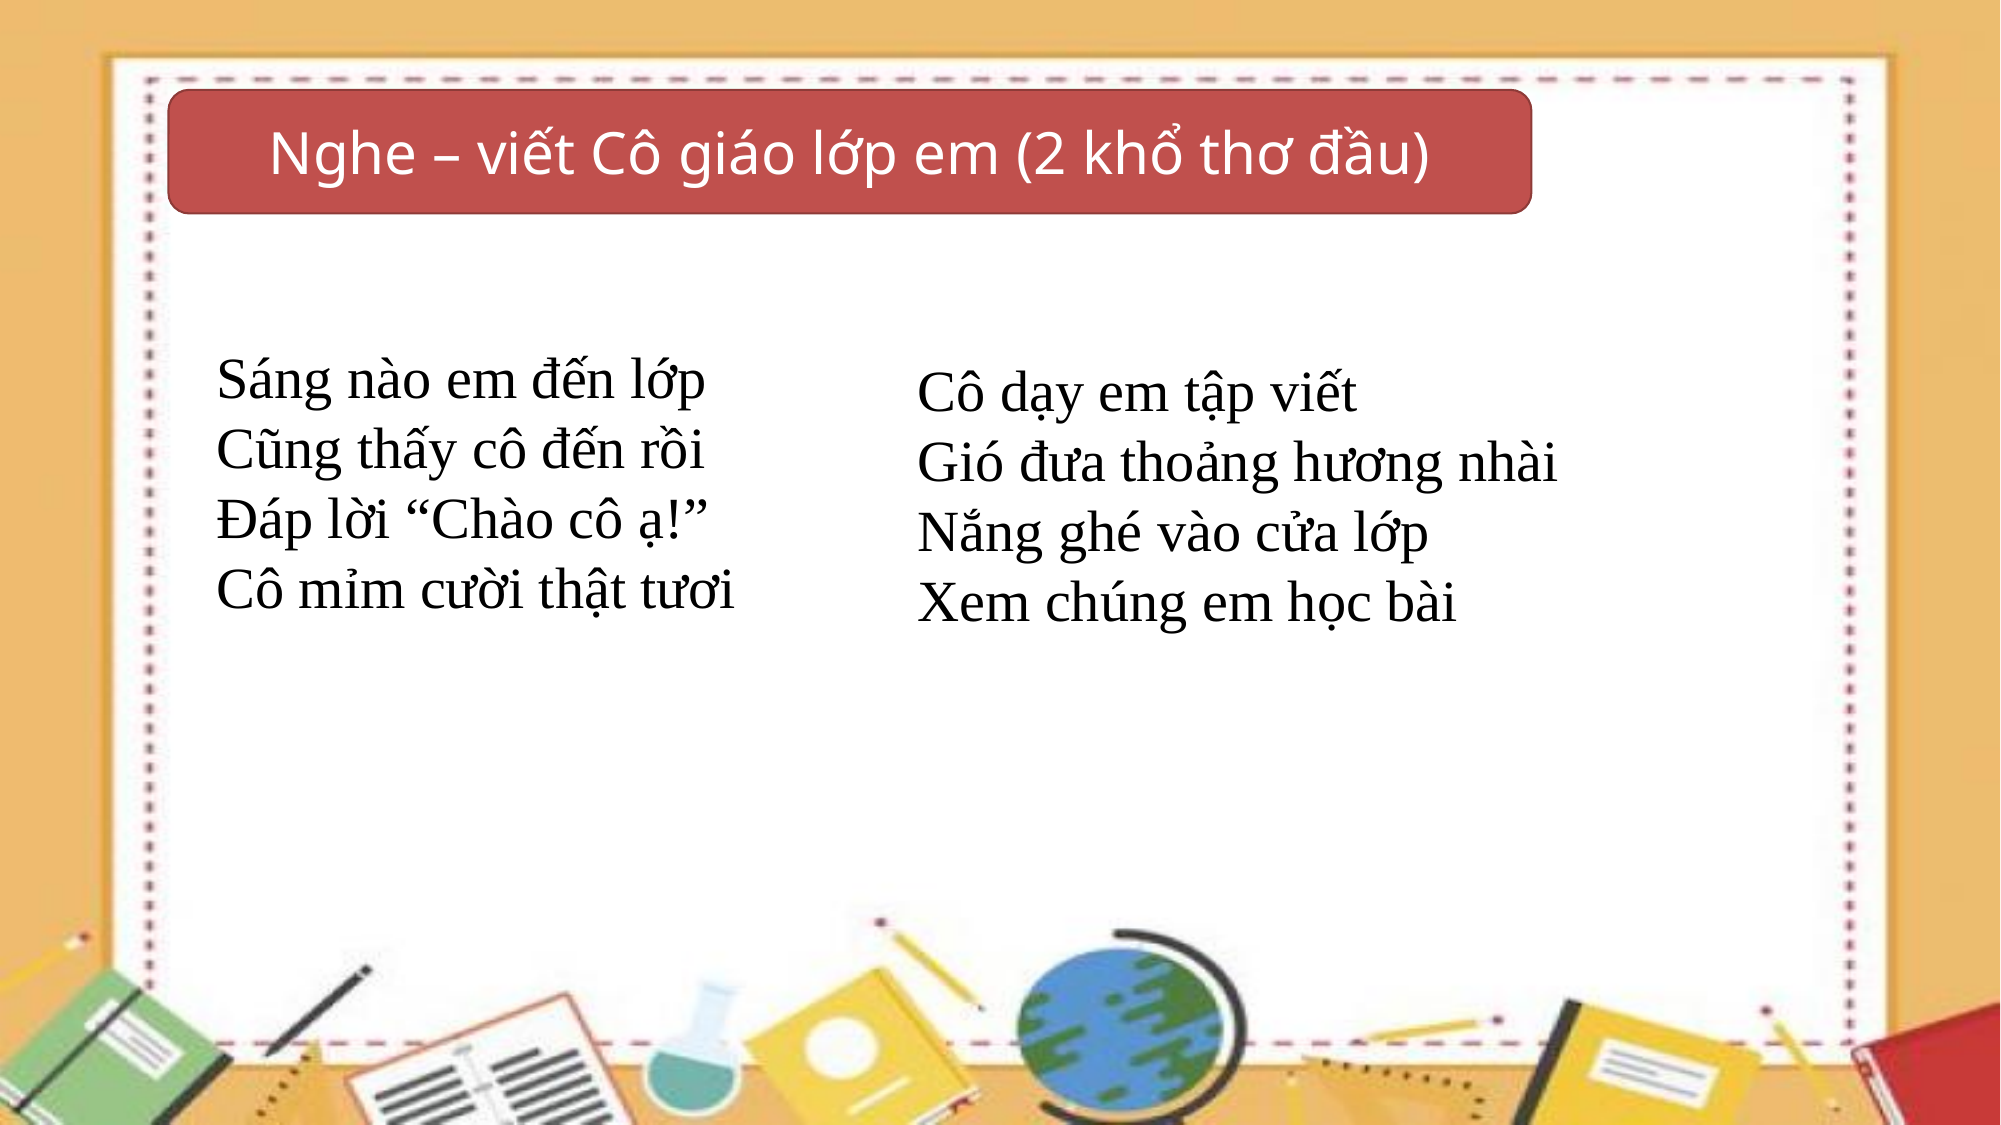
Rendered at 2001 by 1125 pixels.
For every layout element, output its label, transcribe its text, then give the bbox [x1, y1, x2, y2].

text_box Nghe – viết Cô giáo lớp em (2 khổ thơ đầu) [167, 88, 1533, 215]
picture [0, 0, 2001, 1125]
text_box Cô dạy em tập viết Gió đưa thoảng hương nhài Nắng ghé vào cửa lớp Xem chúng em học bài [902, 345, 1727, 641]
text_box Sáng nào em đến lớp Cũng thấy cô đến rồi Đáp lời “Chào cô ạ!” Cô mỉm cười thật tươi [201, 333, 831, 628]
